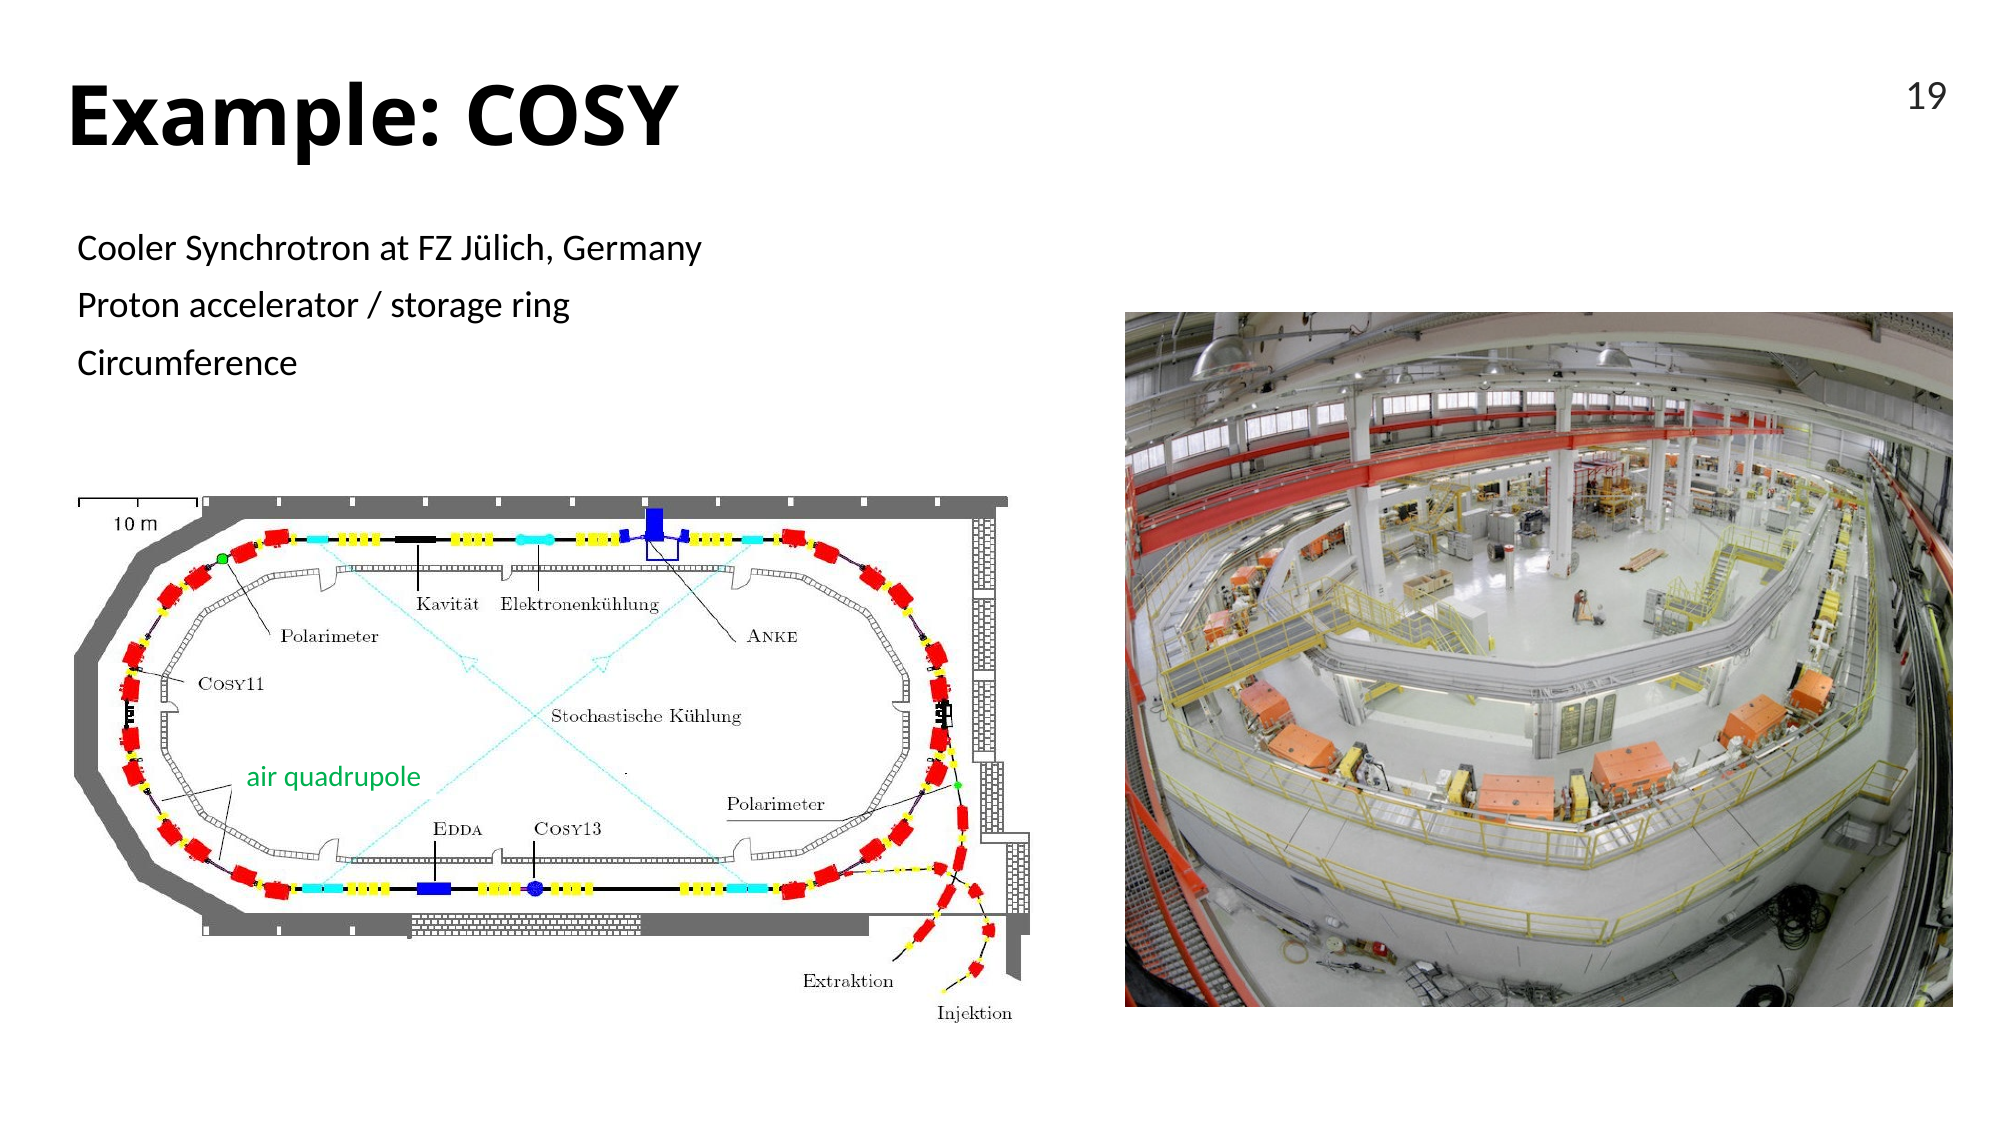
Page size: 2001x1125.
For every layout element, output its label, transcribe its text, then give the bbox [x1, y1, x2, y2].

slide_number 19 [1850, 59, 1963, 125]
picture [1124, 312, 1953, 1007]
picture [62, 487, 1034, 1025]
title Example: COSY [50, 59, 1775, 177]
